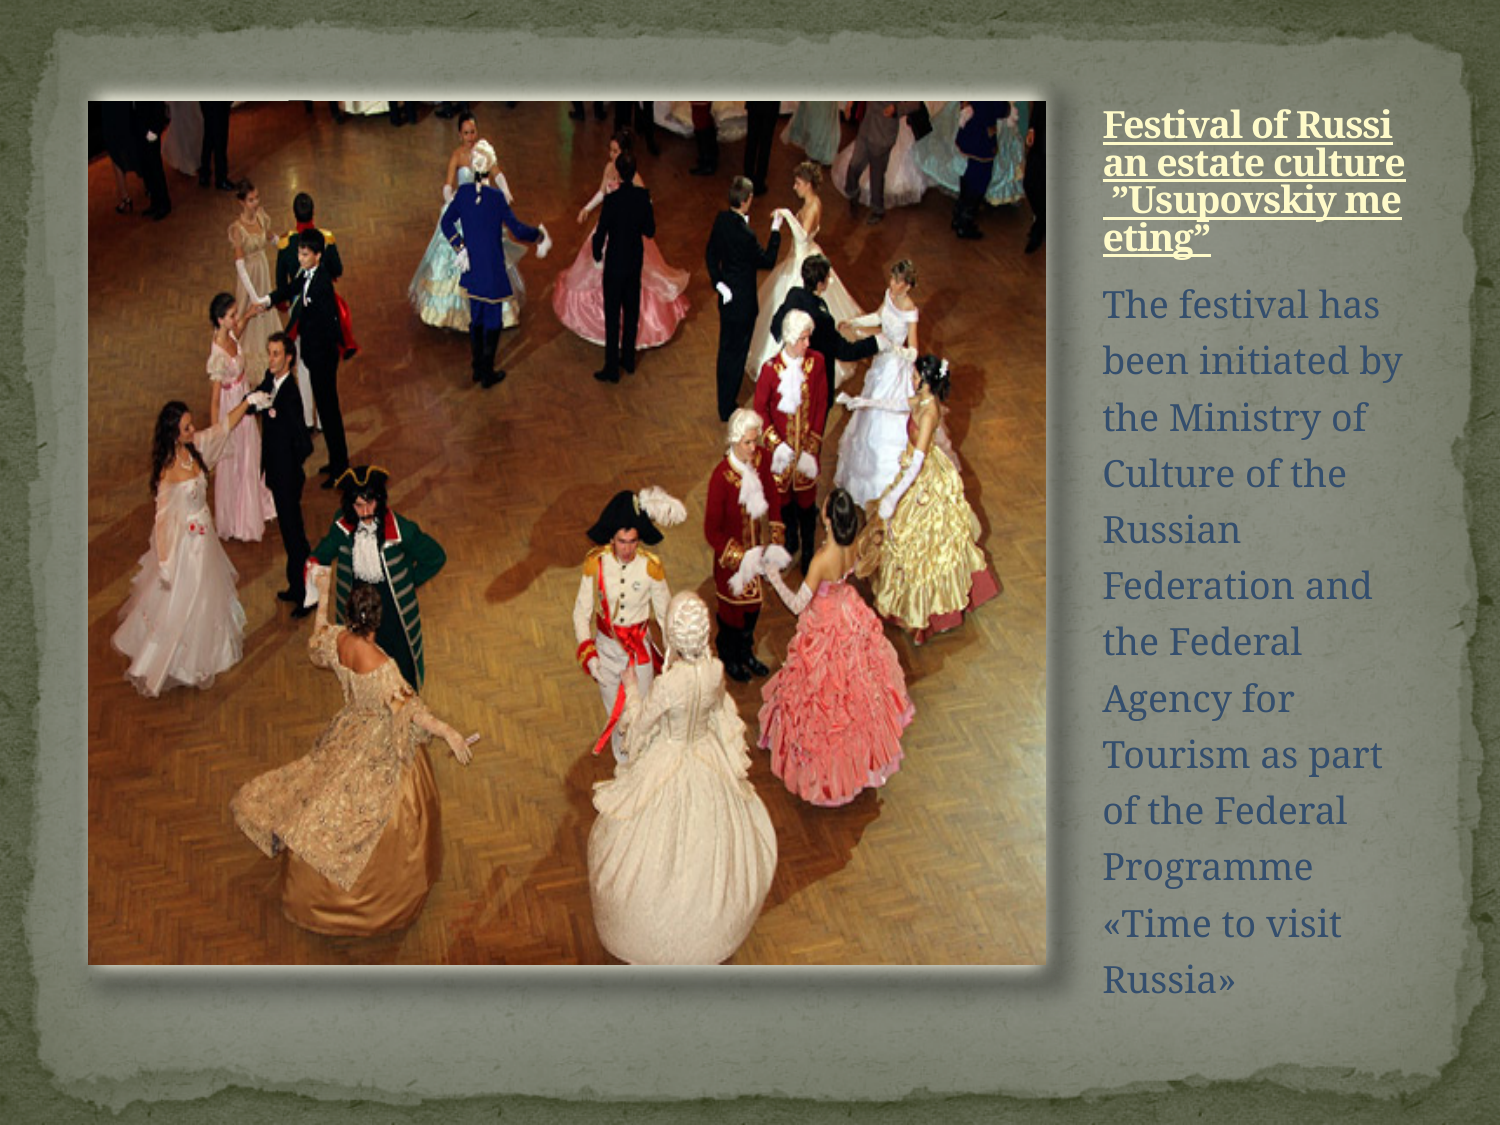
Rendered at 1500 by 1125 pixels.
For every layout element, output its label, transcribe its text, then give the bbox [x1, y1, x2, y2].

picture [75, 75, 1061, 986]
title Festival of Russian estate culture ”Usupovskiy meeting” [1087, 74, 1425, 250]
list The festival has been initiated by the Ministry of Culture of the Russian Federation and the Federal Agency for Tourism as part of the Federal Programme «Time to visit Russia» [1087, 262, 1425, 988]
